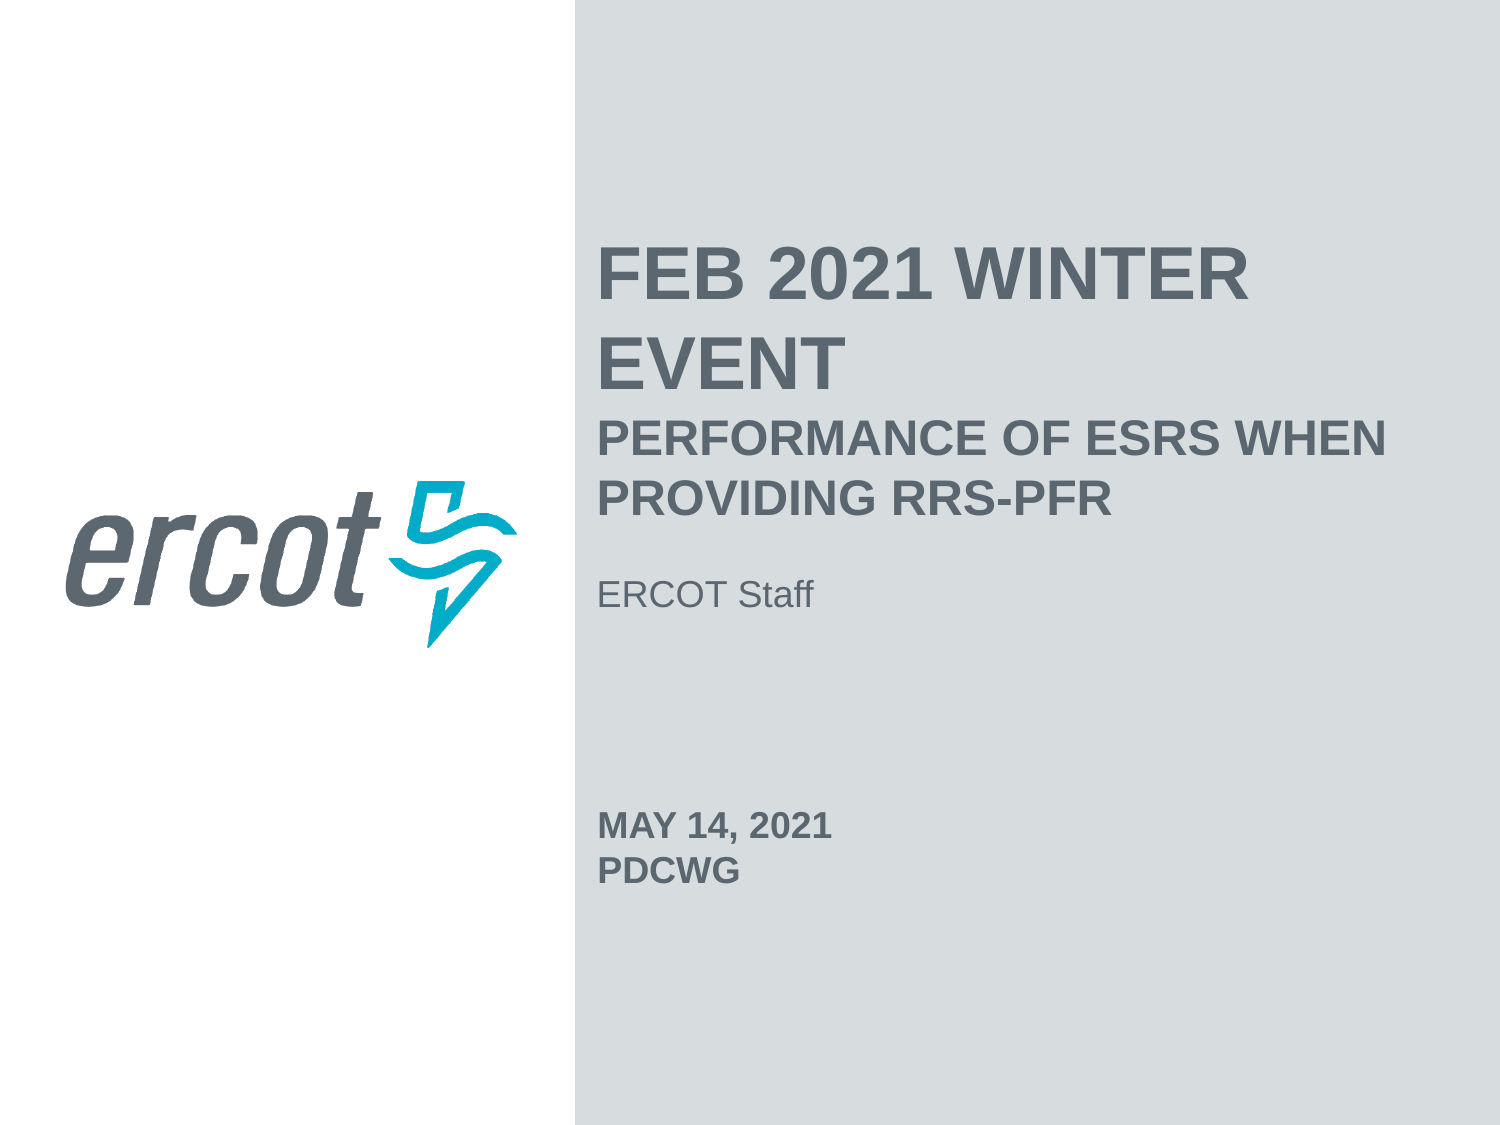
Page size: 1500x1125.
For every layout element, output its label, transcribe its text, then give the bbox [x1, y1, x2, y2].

list ERCOT Staff [581, 596, 1315, 714]
list Feb 2021 Winter Event Performance Of ESRs When Providing RRS-PFR [581, 217, 1488, 596]
picture [56, 471, 525, 654]
list May 14, 2021 PDCWG [582, 793, 1315, 900]
